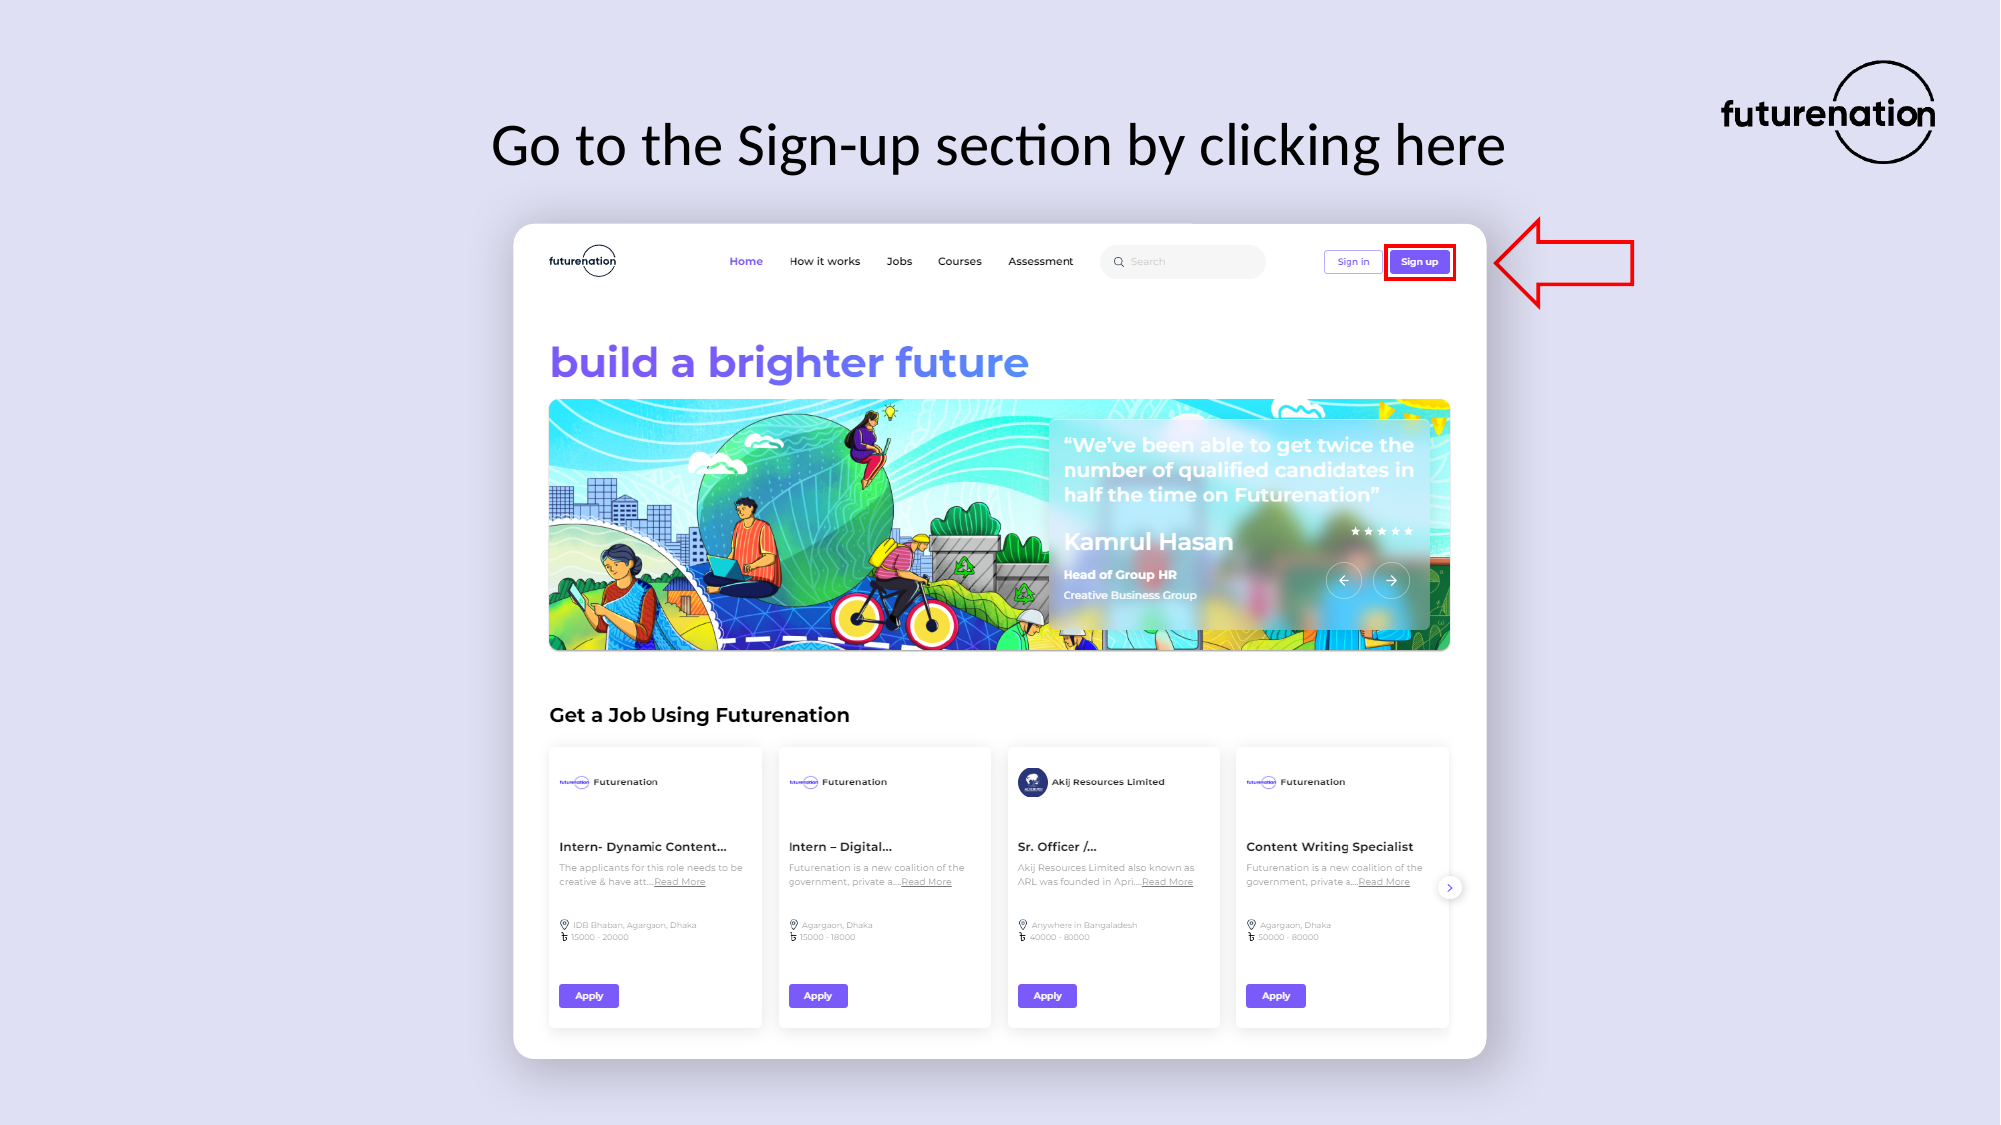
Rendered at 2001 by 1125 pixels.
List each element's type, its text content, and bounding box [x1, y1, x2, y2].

text_box Go to the Sign-up section by clicking here [249, 92, 1750, 186]
picture [513, 223, 1487, 1060]
text_box [0, 0, 2000, 1125]
picture [1697, 39, 1963, 183]
text_box [1524, 218, 1634, 309]
